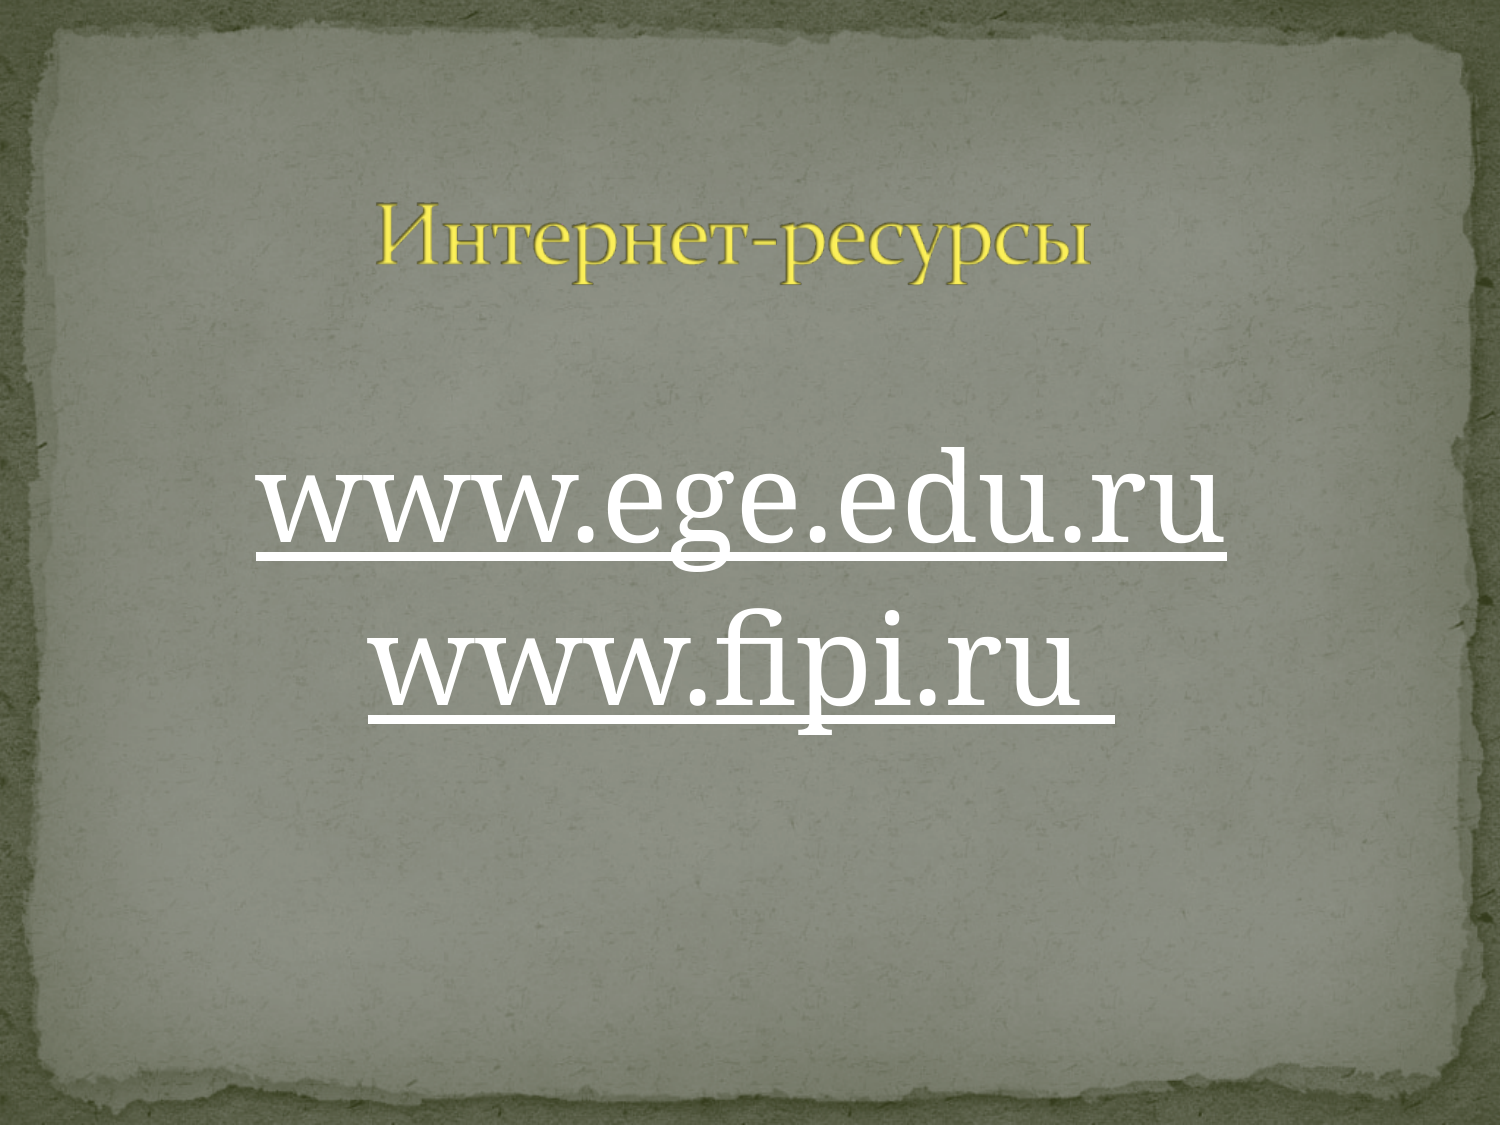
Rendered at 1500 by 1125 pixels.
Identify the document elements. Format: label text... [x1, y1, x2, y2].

list www.ege.edu.ru www.fipi.ru [81, 409, 1384, 809]
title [96, 108, 1369, 294]
